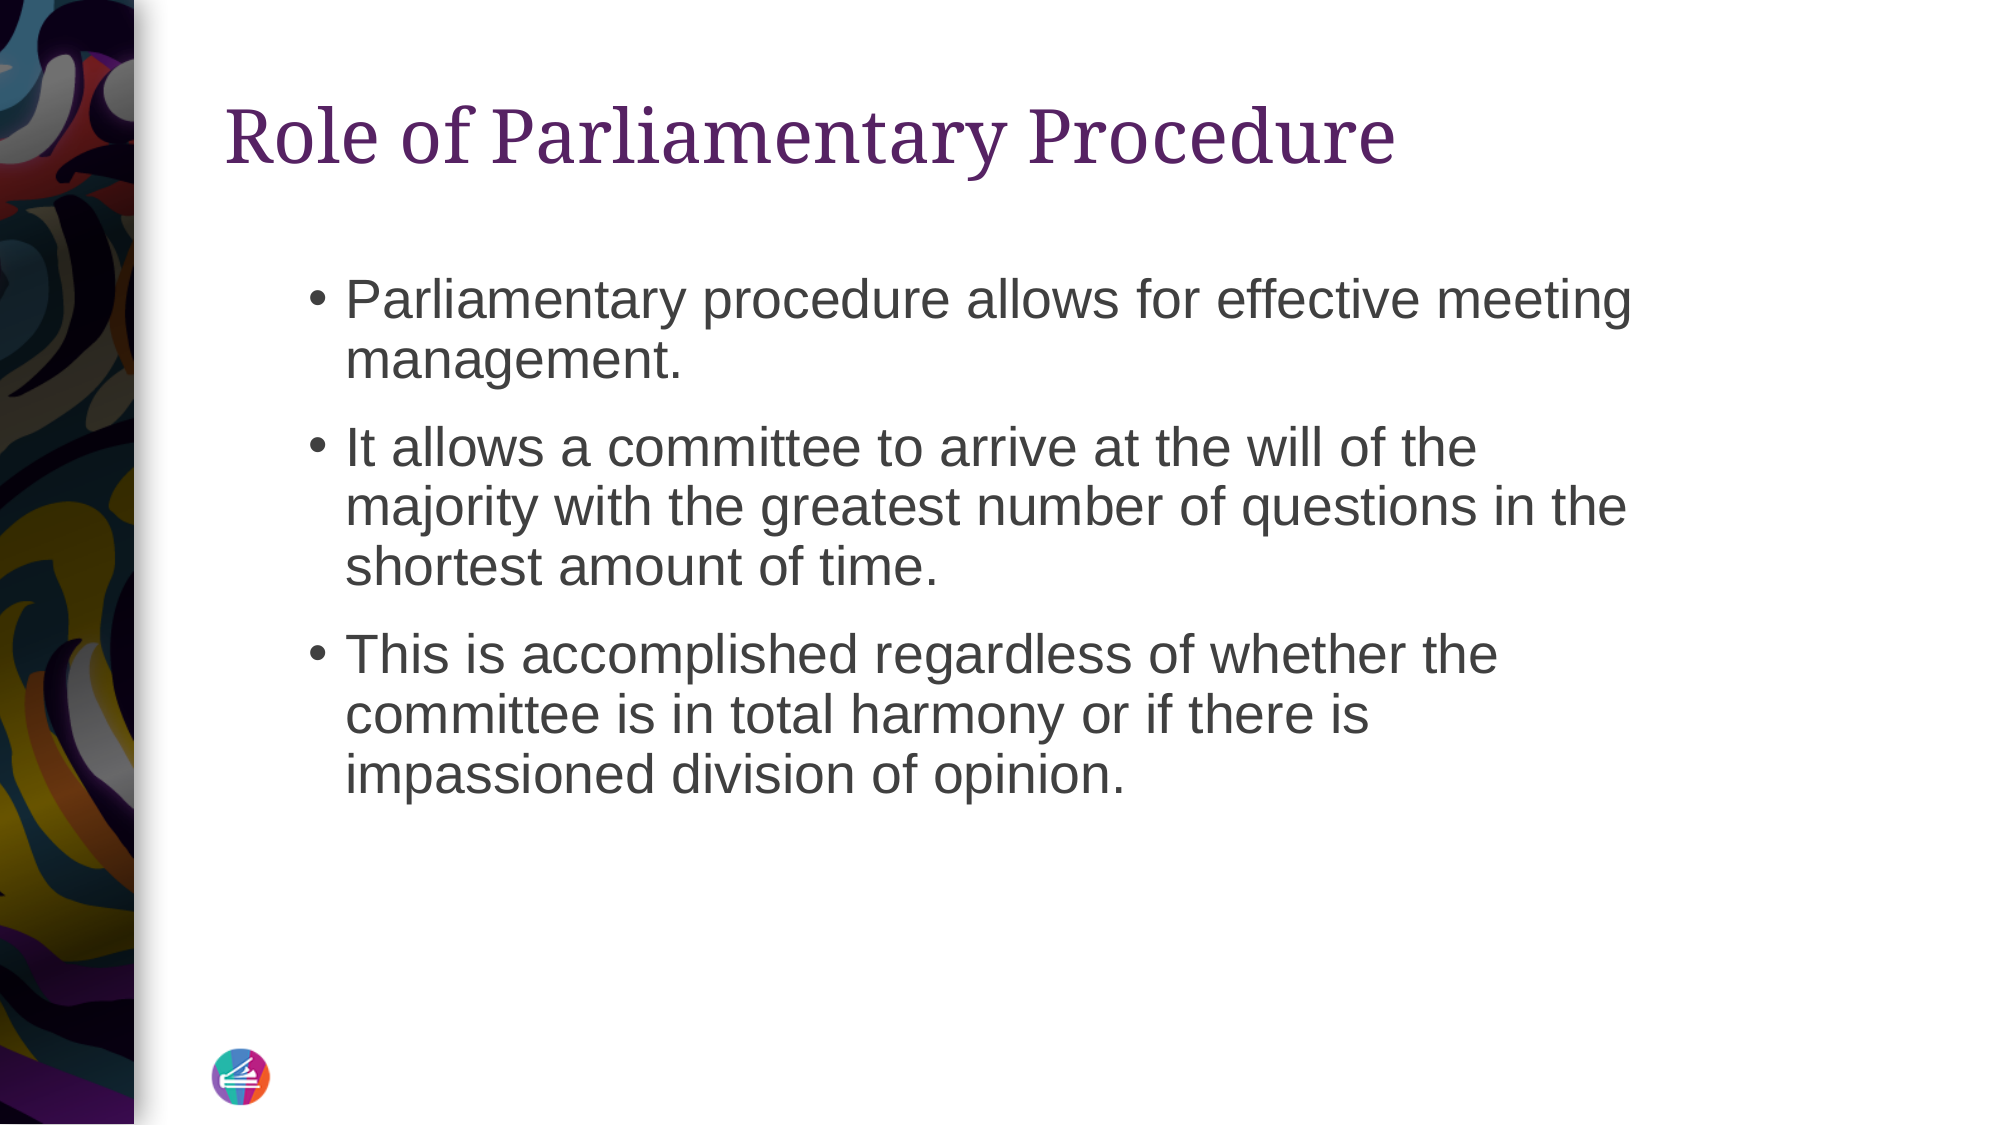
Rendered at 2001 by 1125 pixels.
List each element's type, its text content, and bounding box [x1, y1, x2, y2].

title Role of Parliamentary Procedure [209, 59, 1858, 278]
list Parliamentary procedure allows for effective meeting management. It allows a committee to arrive at the will of the majority with the greatest number of questions in the shortest amount of time. This is accomplished regardless of whether the committee is in total harmony or if there is impassioned division of opinion. [293, 262, 1702, 1038]
picture [209, 1046, 272, 1108]
picture [0, 0, 134, 1124]
